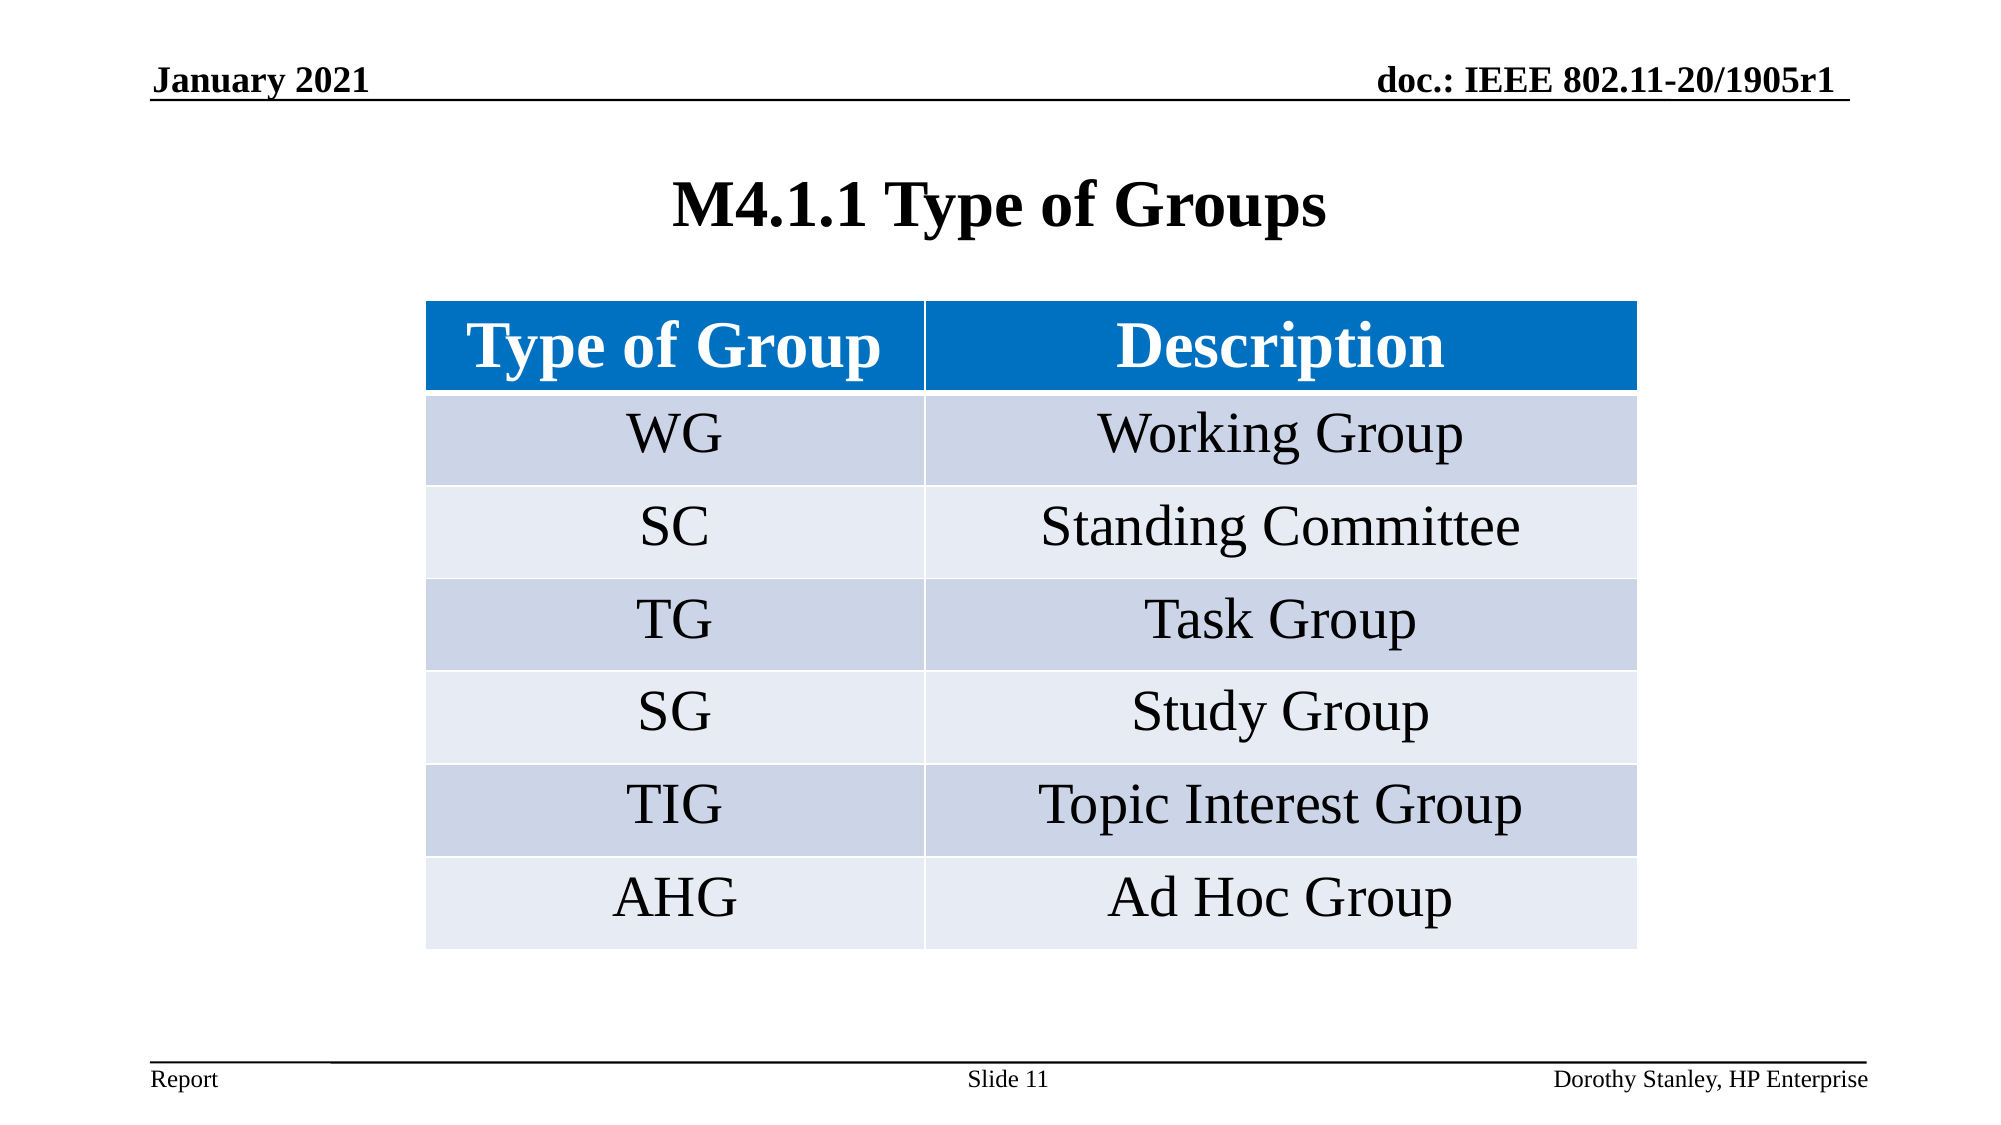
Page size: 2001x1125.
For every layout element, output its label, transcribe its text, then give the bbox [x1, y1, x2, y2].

table_cell Topic Interest Group [926, 765, 1637, 856]
table_cell Task Group [926, 579, 1637, 670]
table_cell AHG [426, 858, 924, 949]
table_cell Ad Hoc Group [926, 858, 1637, 949]
table_cell TG [426, 579, 924, 670]
table_header Description [926, 301, 1637, 390]
table_cell WG [426, 396, 924, 485]
footer Dorothy Stanley, HP Enterprise [1512, 1061, 1869, 1093]
slide_number Slide 11 [964, 1061, 1053, 1093]
table_header Type of Group [426, 301, 924, 390]
title M4.1.1 Type of Groups [150, 112, 1850, 288]
table_cell Standing Committee [926, 487, 1637, 578]
table_cell SG [426, 672, 924, 763]
table_cell Study Group [926, 672, 1637, 763]
table_cell Working Group [926, 396, 1637, 485]
table_cell SC [426, 487, 924, 578]
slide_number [152, 54, 406, 101]
table_cell TIG [426, 765, 924, 856]
